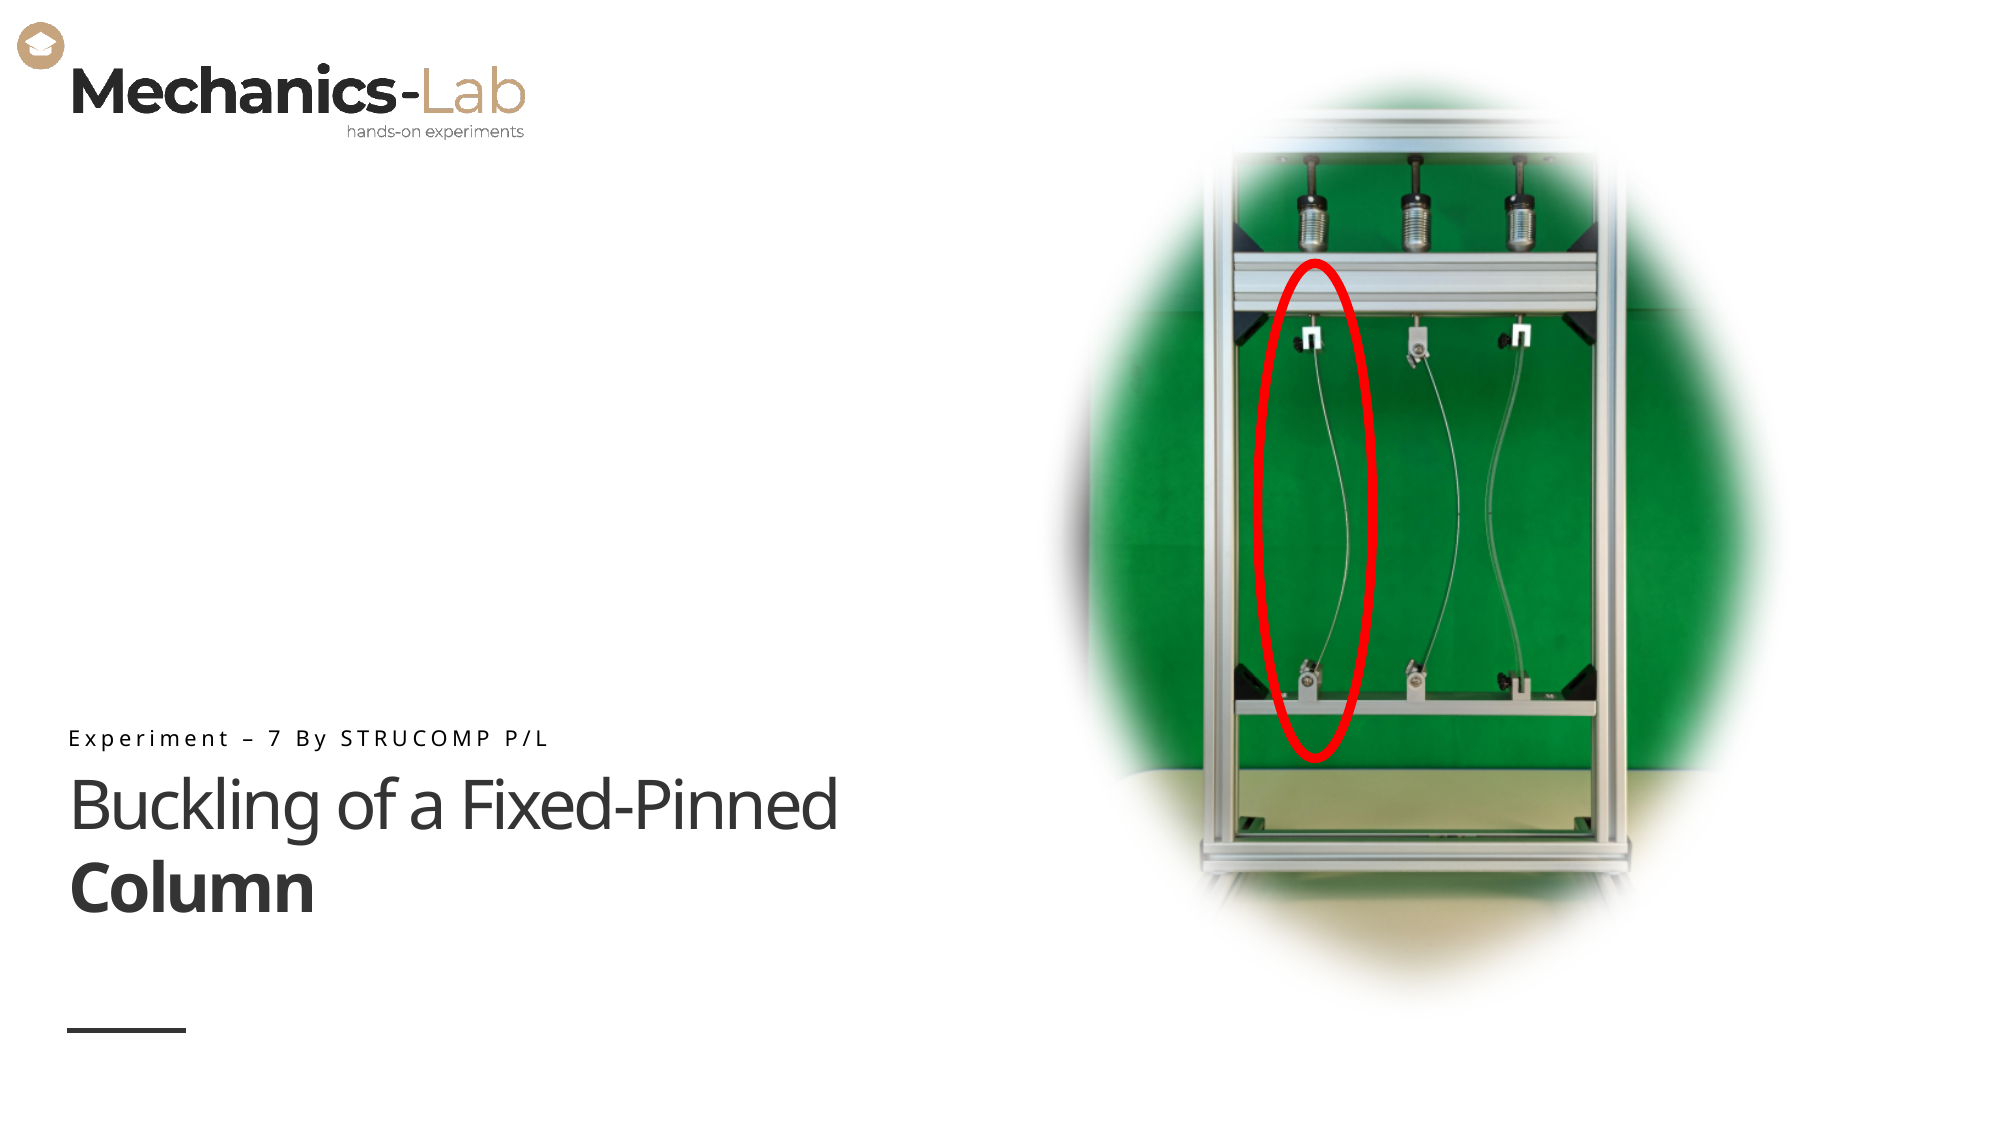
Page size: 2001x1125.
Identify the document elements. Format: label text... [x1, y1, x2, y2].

text_box Experiment – 7 By STRUCOMP P/L [53, 716, 631, 758]
picture [17, 22, 525, 140]
text_box Buckling of a Fixed-Pinned Column [53, 753, 1034, 934]
picture [1034, 53, 1797, 1027]
